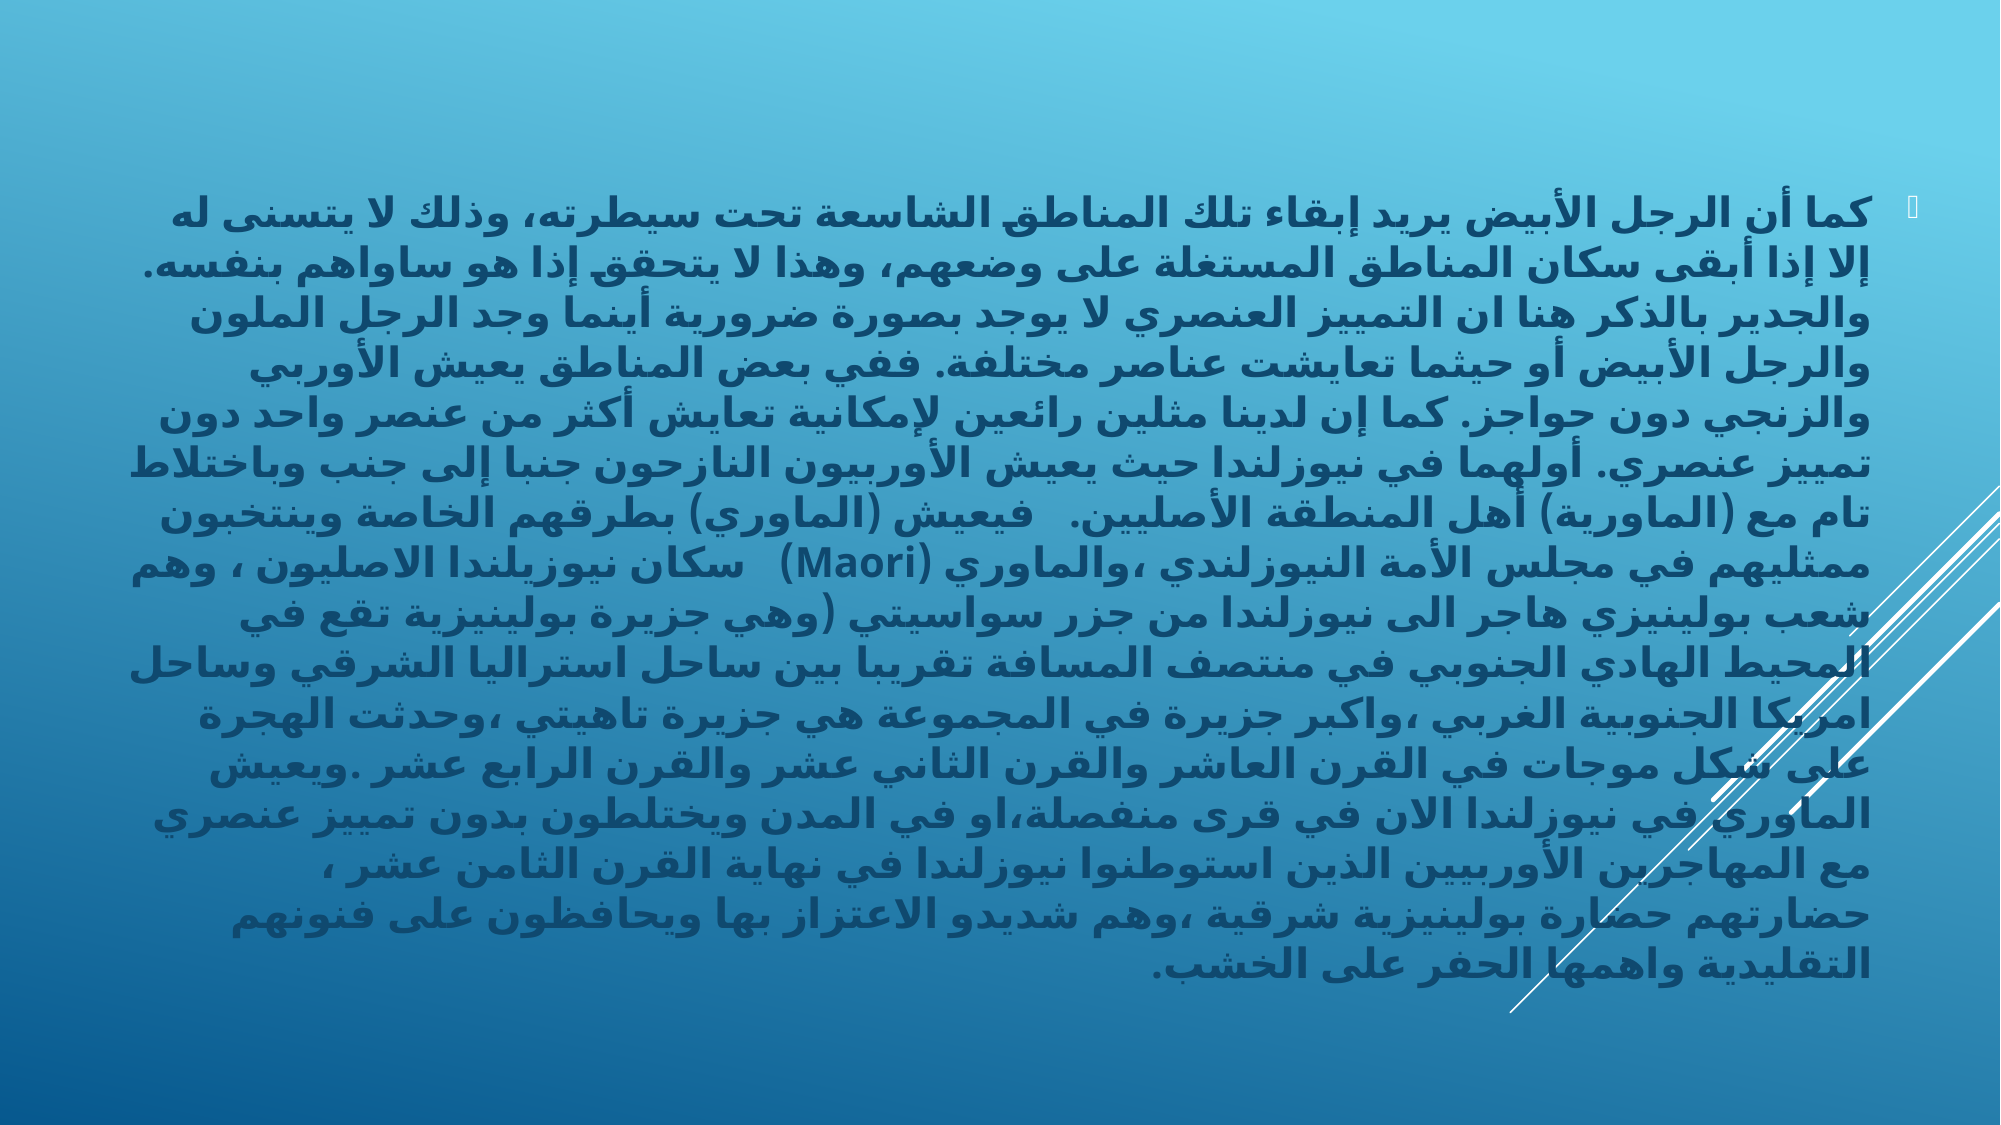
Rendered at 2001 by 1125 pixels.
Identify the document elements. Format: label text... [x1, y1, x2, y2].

list كما أن الرجل الأبيض يريد إبقاء تلك المناطق الشاسعة تحت سيطرته، وذلك لا يتسنى له إلا إذا أبقى سكان المناطق المستغلة على وضعهم، وهذا لا يتحقق إذا هو ساواهم بنفسه. والجدير بالذكر هنا ان التمييز العنصري لا يوجد بصورة ضرورية أينما وجد الرجل الملون والرجل الأبيض أو حيثما تعايشت عناصر مختلفة. ففي بعض المناطق يعيش الأوربي والزنجي دون حواجز. كما إن لدينا مثلين رائعين لإمكانية تعايش أكثر من عنصر واحد دون تمييز عنصري. أولهما في نيوزلندا حيث يعيش الأوربيون النازحون جنبا إلى جنب وباختلاط تام مع (الماورية) أهل المنطقة الأصليين. فيعيش (الماوري) بطرقهم الخاصة وينتخبون ممثليهم في مجلس الأمة النيوزلندي ،والماوري (Maori) سكان نيوزيلندا الاصليون ، وهم شعب بولينيزي هاجر الى نيوزلندا من جزر سواسيتي (وهي جزيرة بولينيزية تقع في المحيط الهادي الجنوبي في منتصف المسافة تقريبا بين ساحل استراليا الشرقي وساحل امريكا الجنوبية الغربي ،واكبر جزيرة في المجموعة هي جزيرة تاهيتي ،وحدثت الهجرة على شكل موجات في القرن العاشر والقرن الثاني عشر والقرن الرابع عشر .ويعيش الماوري في نيوزلندا الان في قرى منفصلة،او في المدن ويختلطون بدون تمييز عنصري مع المهاجرين الأوربيين الذين استوطنوا نيوزلندا في نهاية القرن الثامن عشر ، حضارتهم حضارة بولينيزية شرقية ،وهم شديدو الاعتزاز بها ويحافظون على فنونهم التقليدية واهمها الحفر على الخشب. [112, 112, 1935, 1061]
